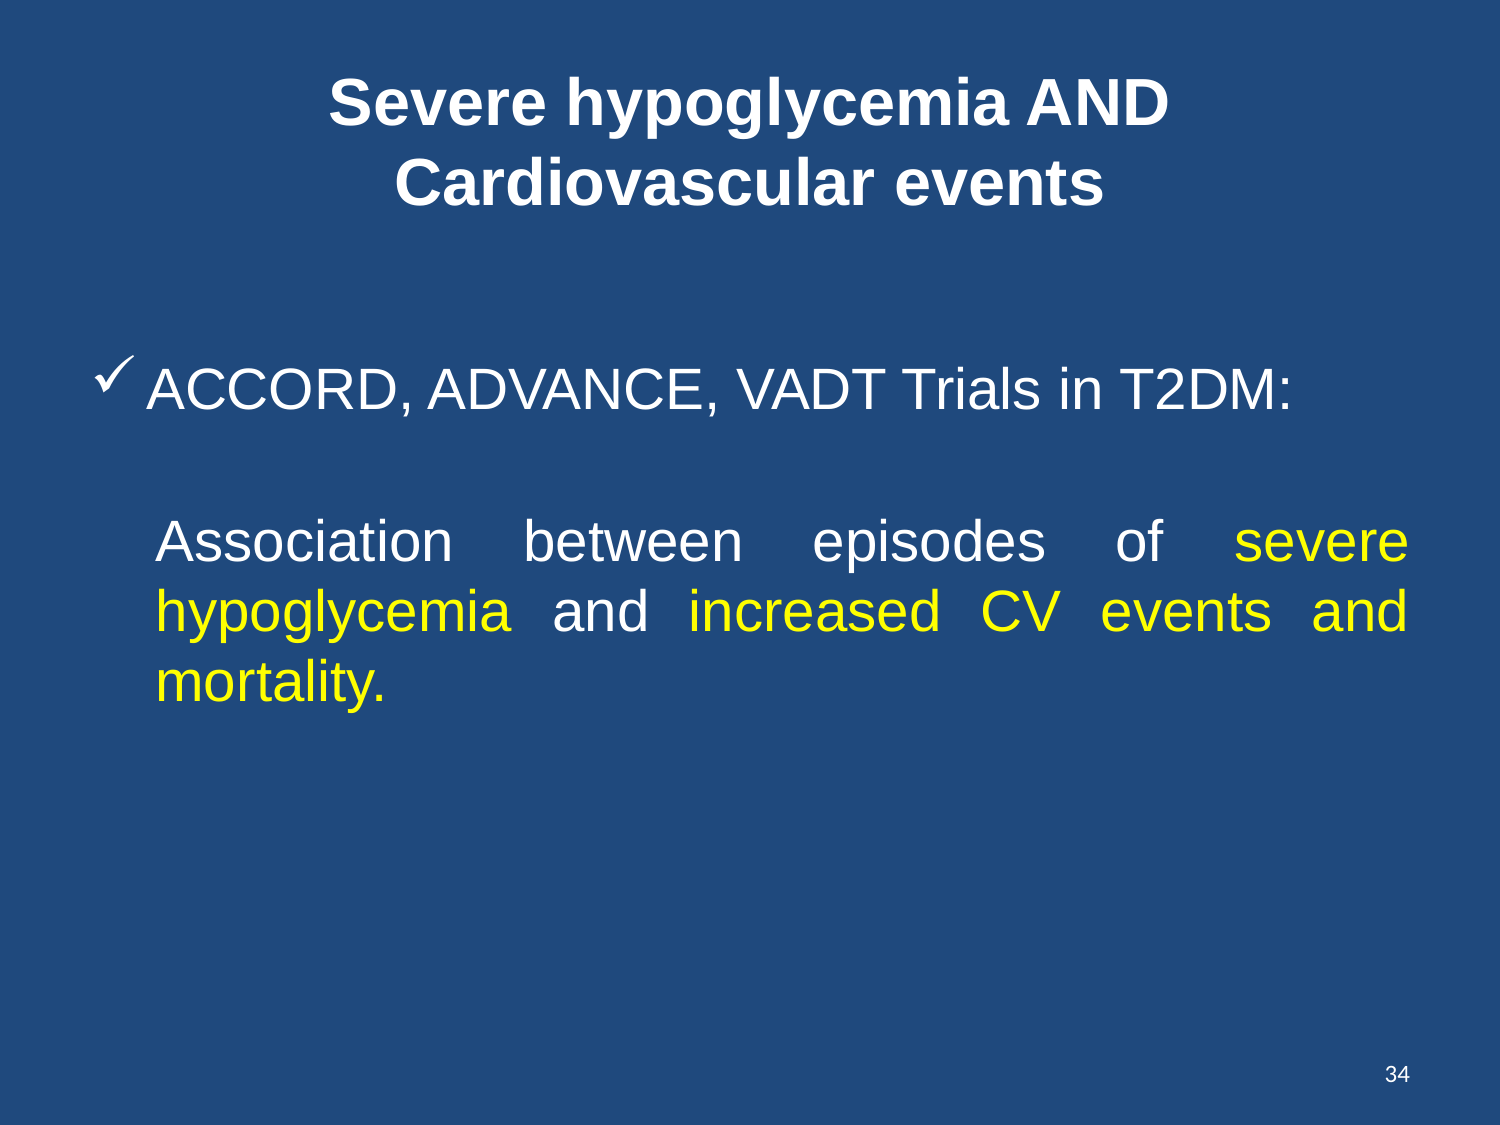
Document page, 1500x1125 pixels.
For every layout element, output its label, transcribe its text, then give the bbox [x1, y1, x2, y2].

slide_number 34 [1074, 1042, 1425, 1103]
title Severe hypoglycemia AND Cardiovascular events [75, 45, 1425, 233]
list ACCORD, ADVANCE, VADT Trials in T2DM: Association between episodes of severe hypoglycemia and increased CV events and mortality. [75, 262, 1425, 1005]
